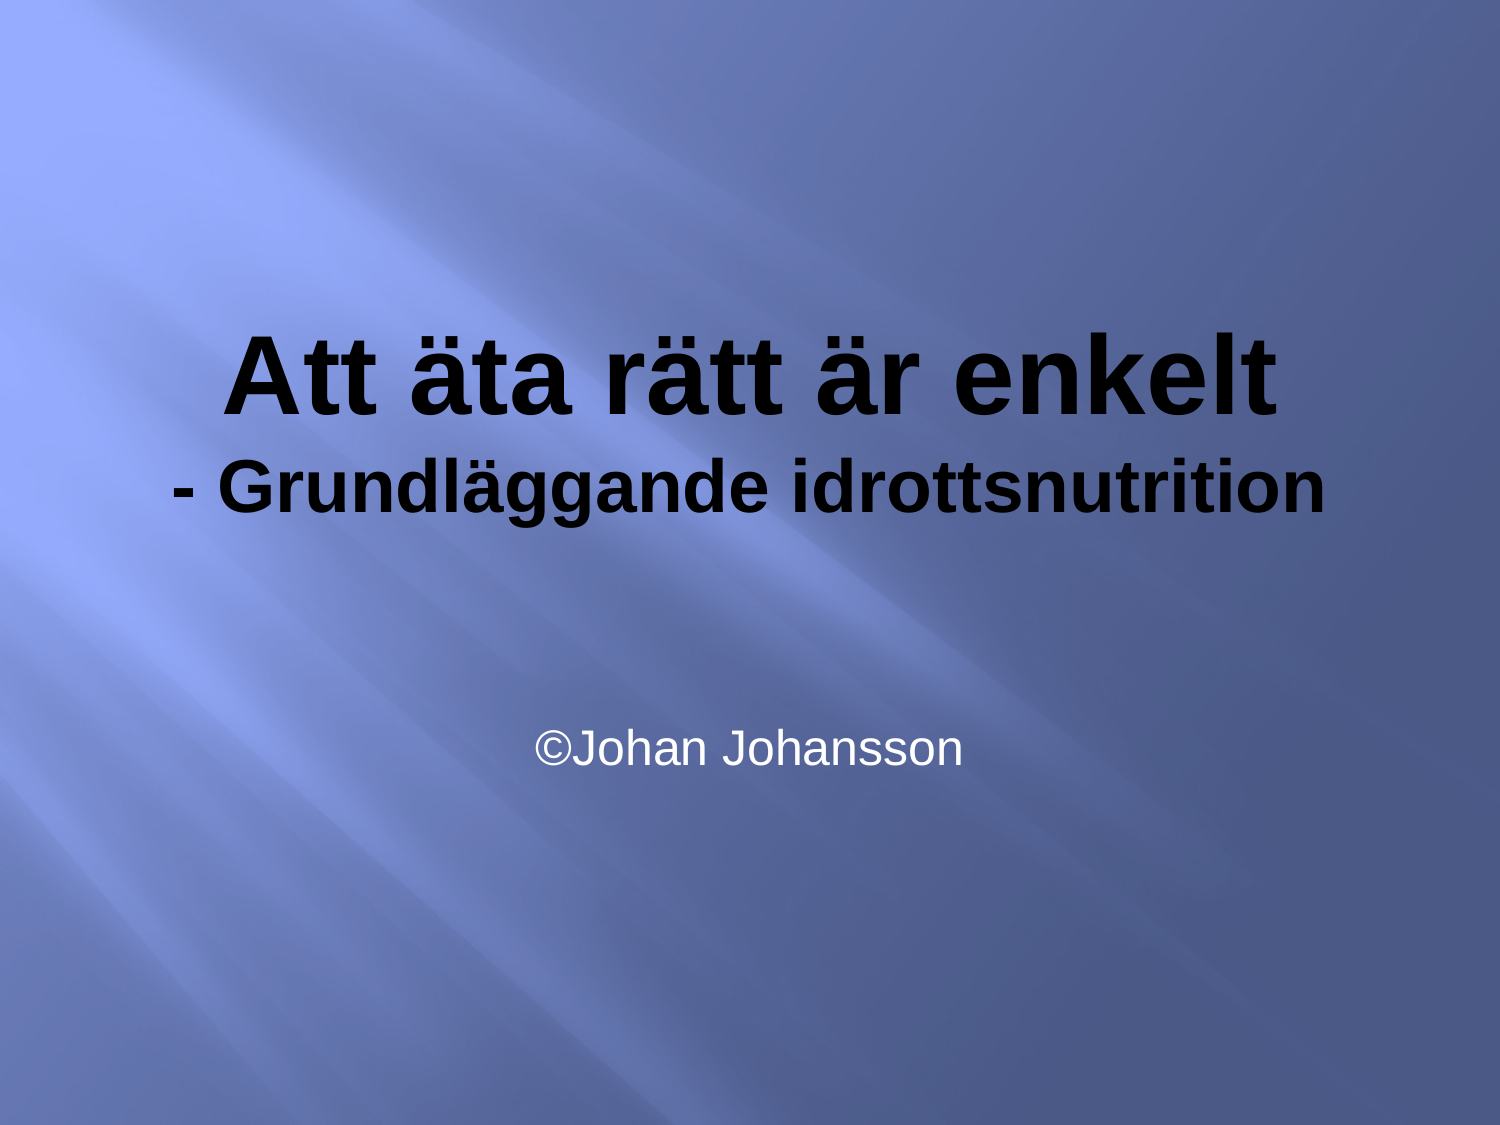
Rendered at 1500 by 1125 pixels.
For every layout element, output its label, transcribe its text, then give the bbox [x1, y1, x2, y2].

subtitle ©Johan Johansson [225, 546, 1275, 834]
title Att äta rätt är enkelt - Grundläggande idrottsnutrition [0, 224, 1500, 528]
